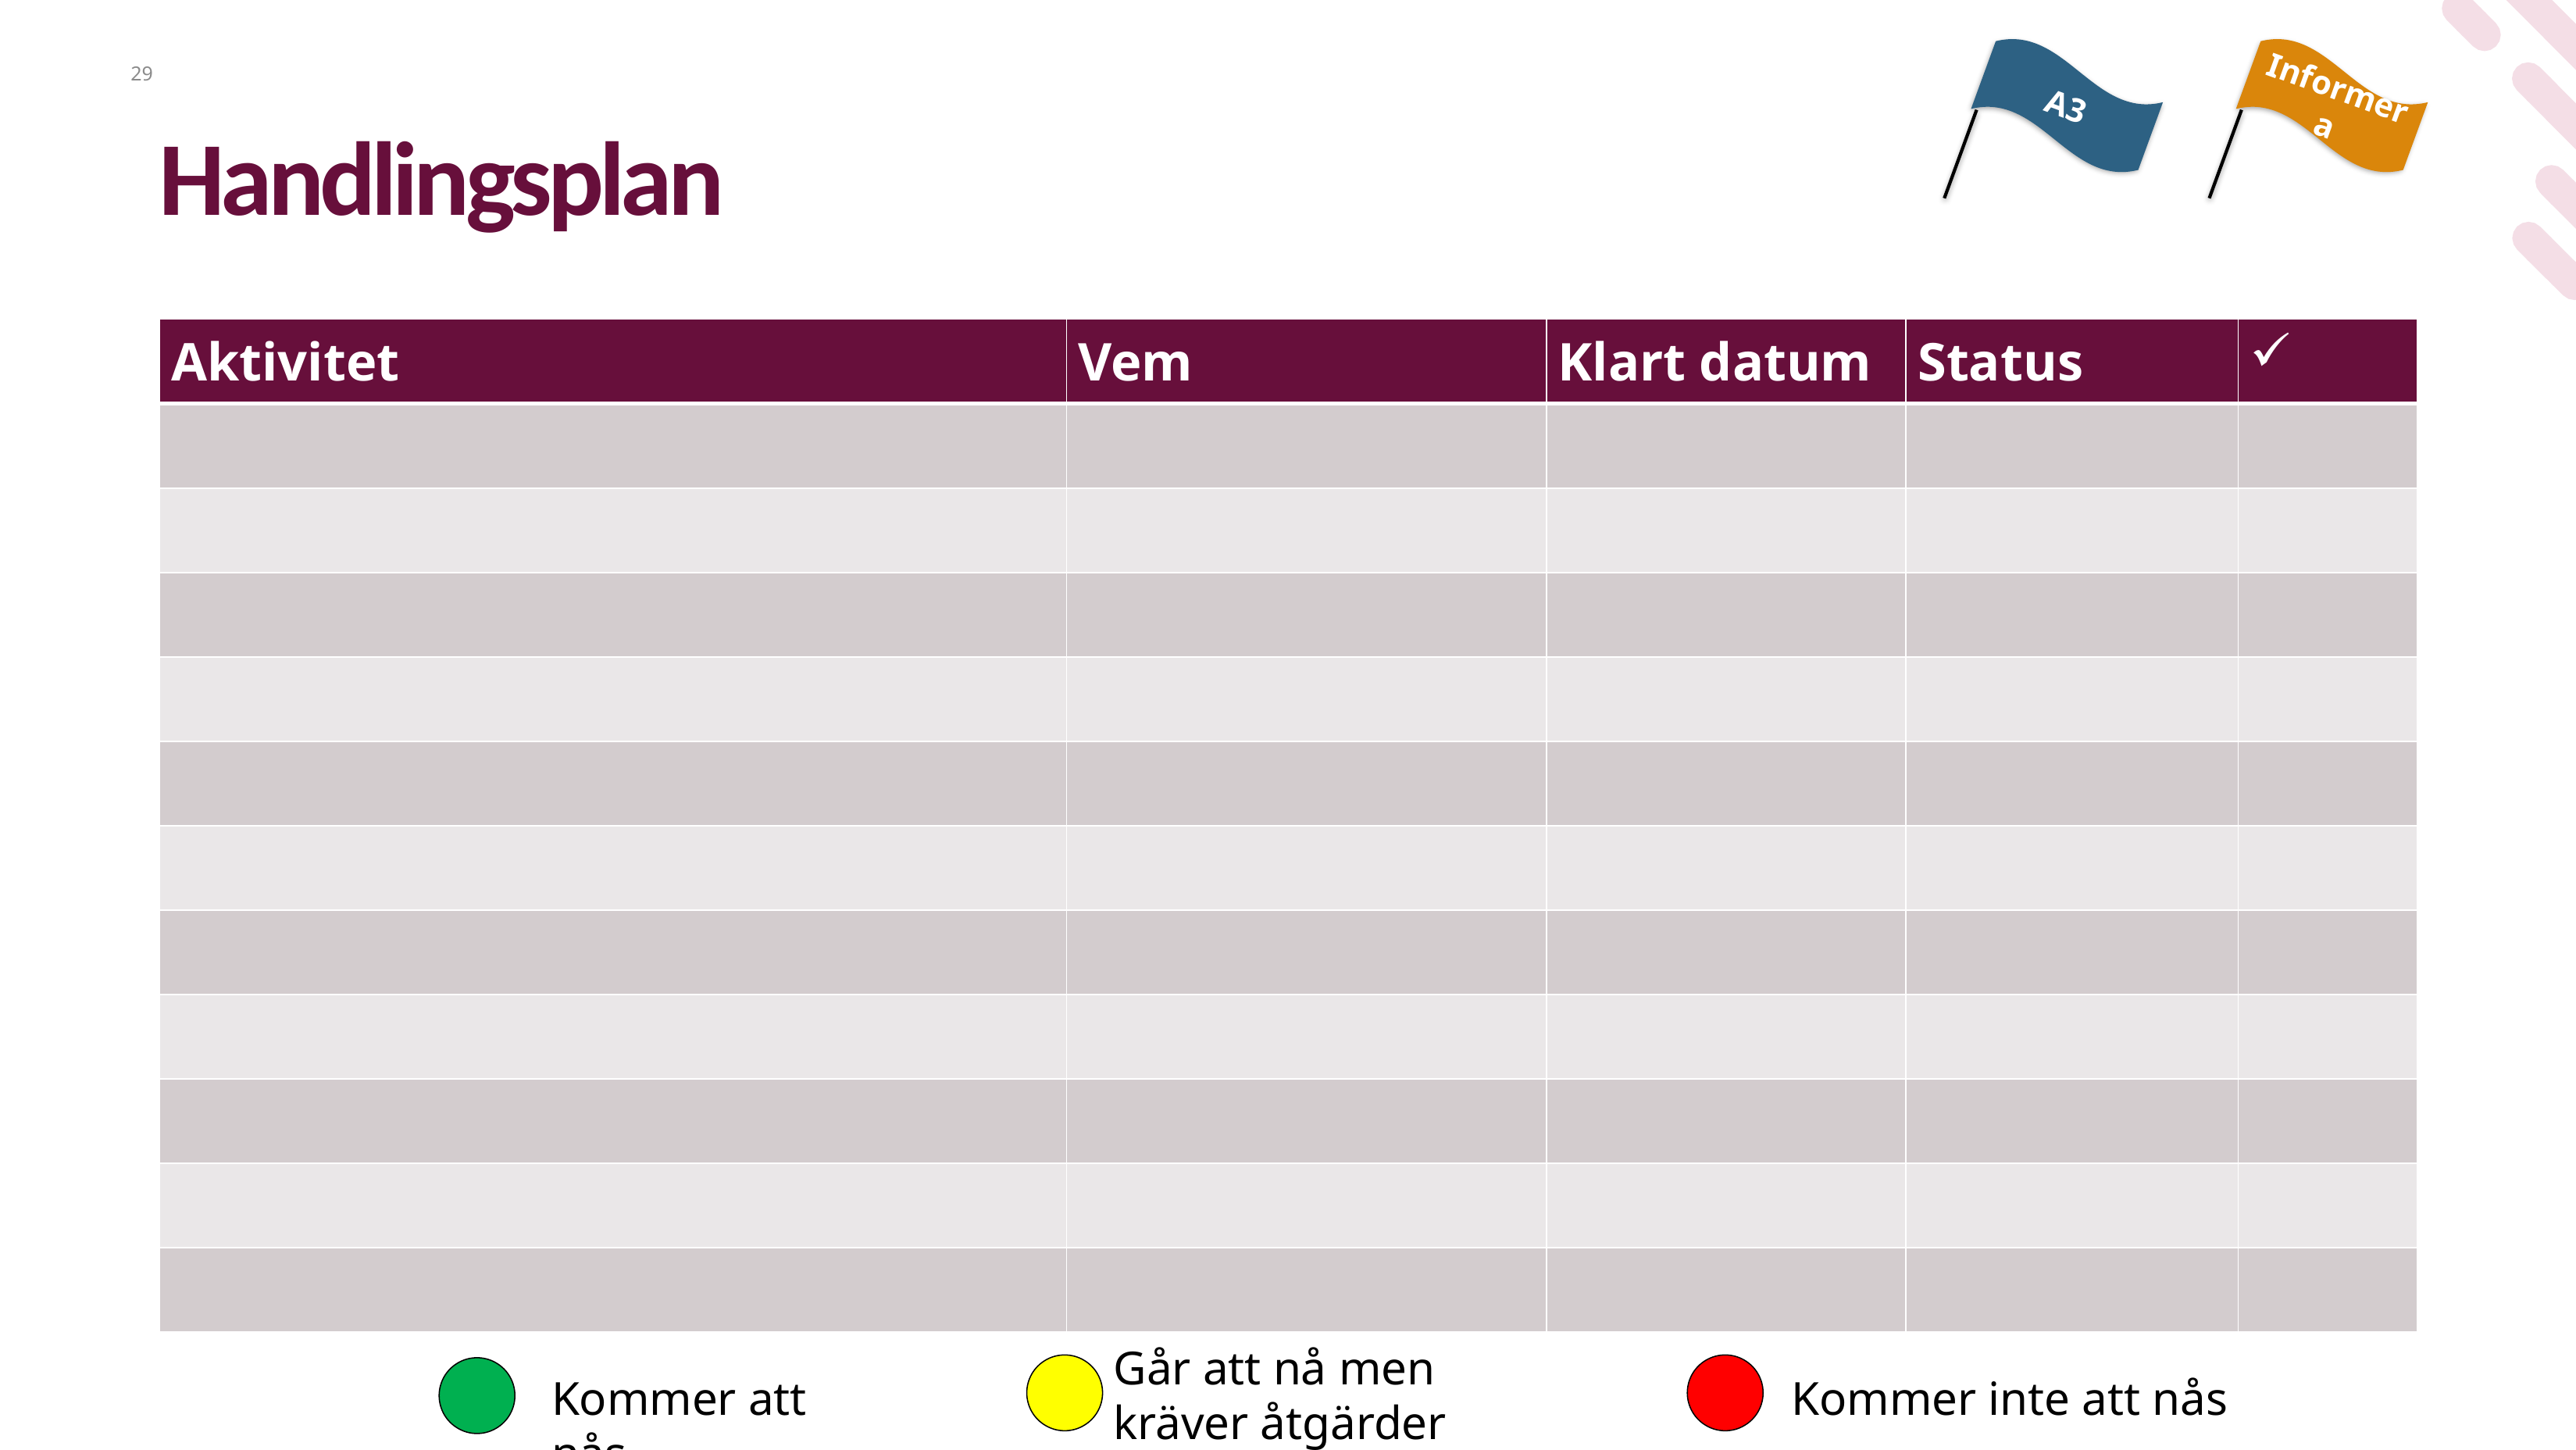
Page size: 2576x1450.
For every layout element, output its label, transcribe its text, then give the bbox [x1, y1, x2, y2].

table_cell [160, 995, 1066, 1078]
text_box [1687, 1355, 1764, 1431]
table_cell [1547, 573, 1905, 656]
table_header Status [1907, 320, 2238, 402]
table_cell [160, 573, 1066, 656]
title Handlingsplan [159, 112, 2417, 247]
table_cell [1907, 489, 2238, 572]
table_cell [1547, 1248, 1905, 1331]
table_cell [2239, 911, 2417, 994]
table_cell [1067, 1248, 1546, 1331]
table_cell [160, 489, 1066, 572]
table_cell [2239, 742, 2417, 825]
table_cell [2239, 995, 2417, 1078]
table_cell [2239, 827, 2417, 909]
table_cell [160, 742, 1066, 825]
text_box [2228, 55, 2407, 233]
table_cell [1907, 658, 2238, 741]
table_cell [1907, 911, 2238, 994]
table_cell [2239, 658, 2417, 741]
table_cell [1547, 911, 1905, 994]
table_cell [1907, 1248, 2238, 1331]
table_cell [1907, 995, 2238, 1078]
table_cell [160, 1080, 1066, 1162]
table_cell [1067, 489, 1546, 572]
table_cell [1547, 742, 1905, 825]
table_cell [1907, 573, 2238, 656]
table_cell [1547, 995, 1905, 1078]
slide_number 29 [107, 61, 154, 86]
table_cell [1547, 658, 1905, 741]
text_box Kommer inte att nås [1779, 1363, 2244, 1430]
table_cell [1547, 827, 1905, 909]
table_header [2239, 320, 2417, 402]
table_cell [2239, 1248, 2417, 1331]
table_cell [1067, 742, 1546, 825]
table_header Vem [1067, 320, 1546, 402]
table_cell [1907, 405, 2238, 488]
table_cell [2239, 1080, 2417, 1162]
table_cell [1547, 1164, 1905, 1247]
table_cell [1907, 742, 2238, 825]
table_cell [1067, 405, 1546, 488]
table_header Aktivitet [160, 320, 1066, 402]
table_cell [1547, 405, 1905, 488]
table_cell [160, 1164, 1066, 1247]
table_header Klart datum [1547, 320, 1905, 402]
text_box Går att nå men kräver åtgärder [1101, 1333, 1543, 1450]
table_cell [1547, 489, 1905, 572]
table_cell [2239, 573, 2417, 656]
table_cell [1067, 573, 1546, 656]
text_box [439, 1357, 516, 1434]
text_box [1964, 55, 2143, 233]
text_box Kommer att nås [540, 1363, 905, 1450]
table_cell [1067, 1080, 1546, 1162]
table_cell [160, 405, 1066, 488]
table_cell [160, 658, 1066, 741]
table_cell [1907, 827, 2238, 909]
text_box [1026, 1355, 1101, 1431]
table_cell [1907, 1080, 2238, 1162]
table_cell [2239, 1164, 2417, 1247]
table_cell [160, 1248, 1066, 1331]
table_cell [1907, 1164, 2238, 1247]
table_cell [2239, 405, 2417, 488]
table_cell [160, 911, 1066, 994]
table_cell [1067, 911, 1546, 994]
table_cell [1067, 1164, 1546, 1247]
table_cell [1067, 995, 1546, 1078]
table_cell [1067, 658, 1546, 741]
table_cell [2239, 489, 2417, 572]
table_cell [1547, 1080, 1905, 1162]
table_cell [1067, 827, 1546, 909]
table_cell [160, 827, 1066, 909]
